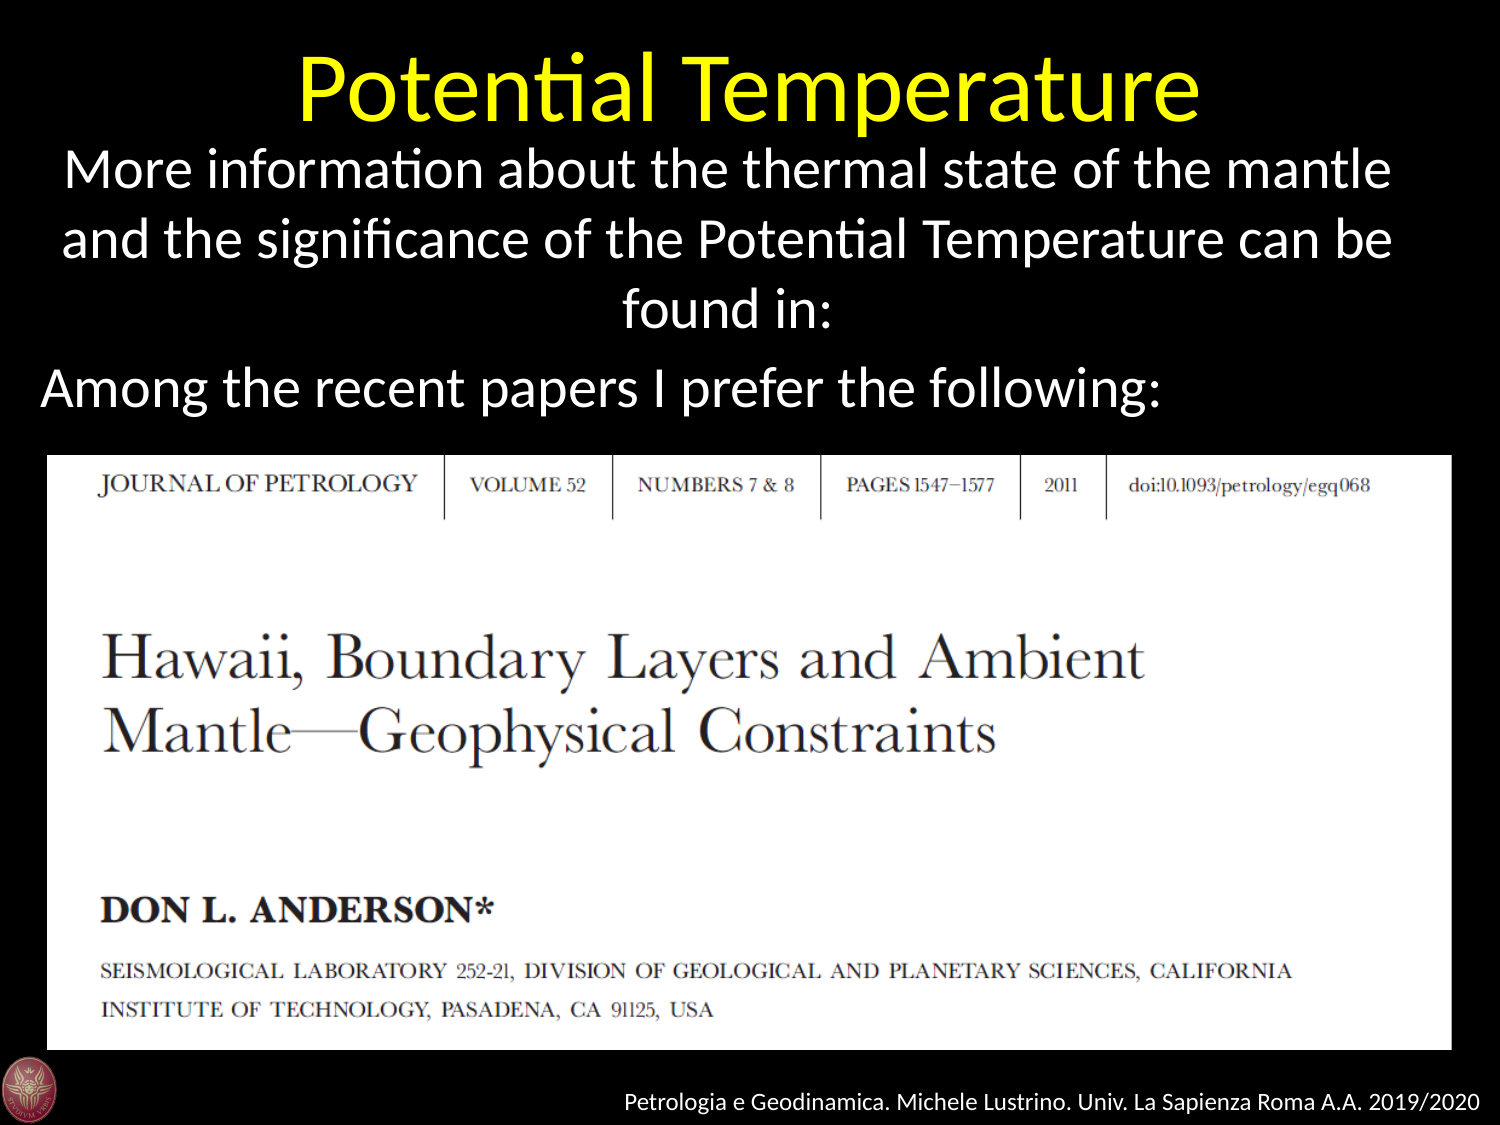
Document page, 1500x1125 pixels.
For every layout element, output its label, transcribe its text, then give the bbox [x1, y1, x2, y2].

text_box More information about the thermal state of the mantle and the significance of the Potential Temperature can be found in: [2, 150, 1455, 348]
text_box Among the recent papers I prefer the following: [25, 341, 1475, 427]
picture [0, 1055, 60, 1125]
picture [46, 454, 1452, 1051]
text_box Potential Temperature [0, 14, 1500, 150]
